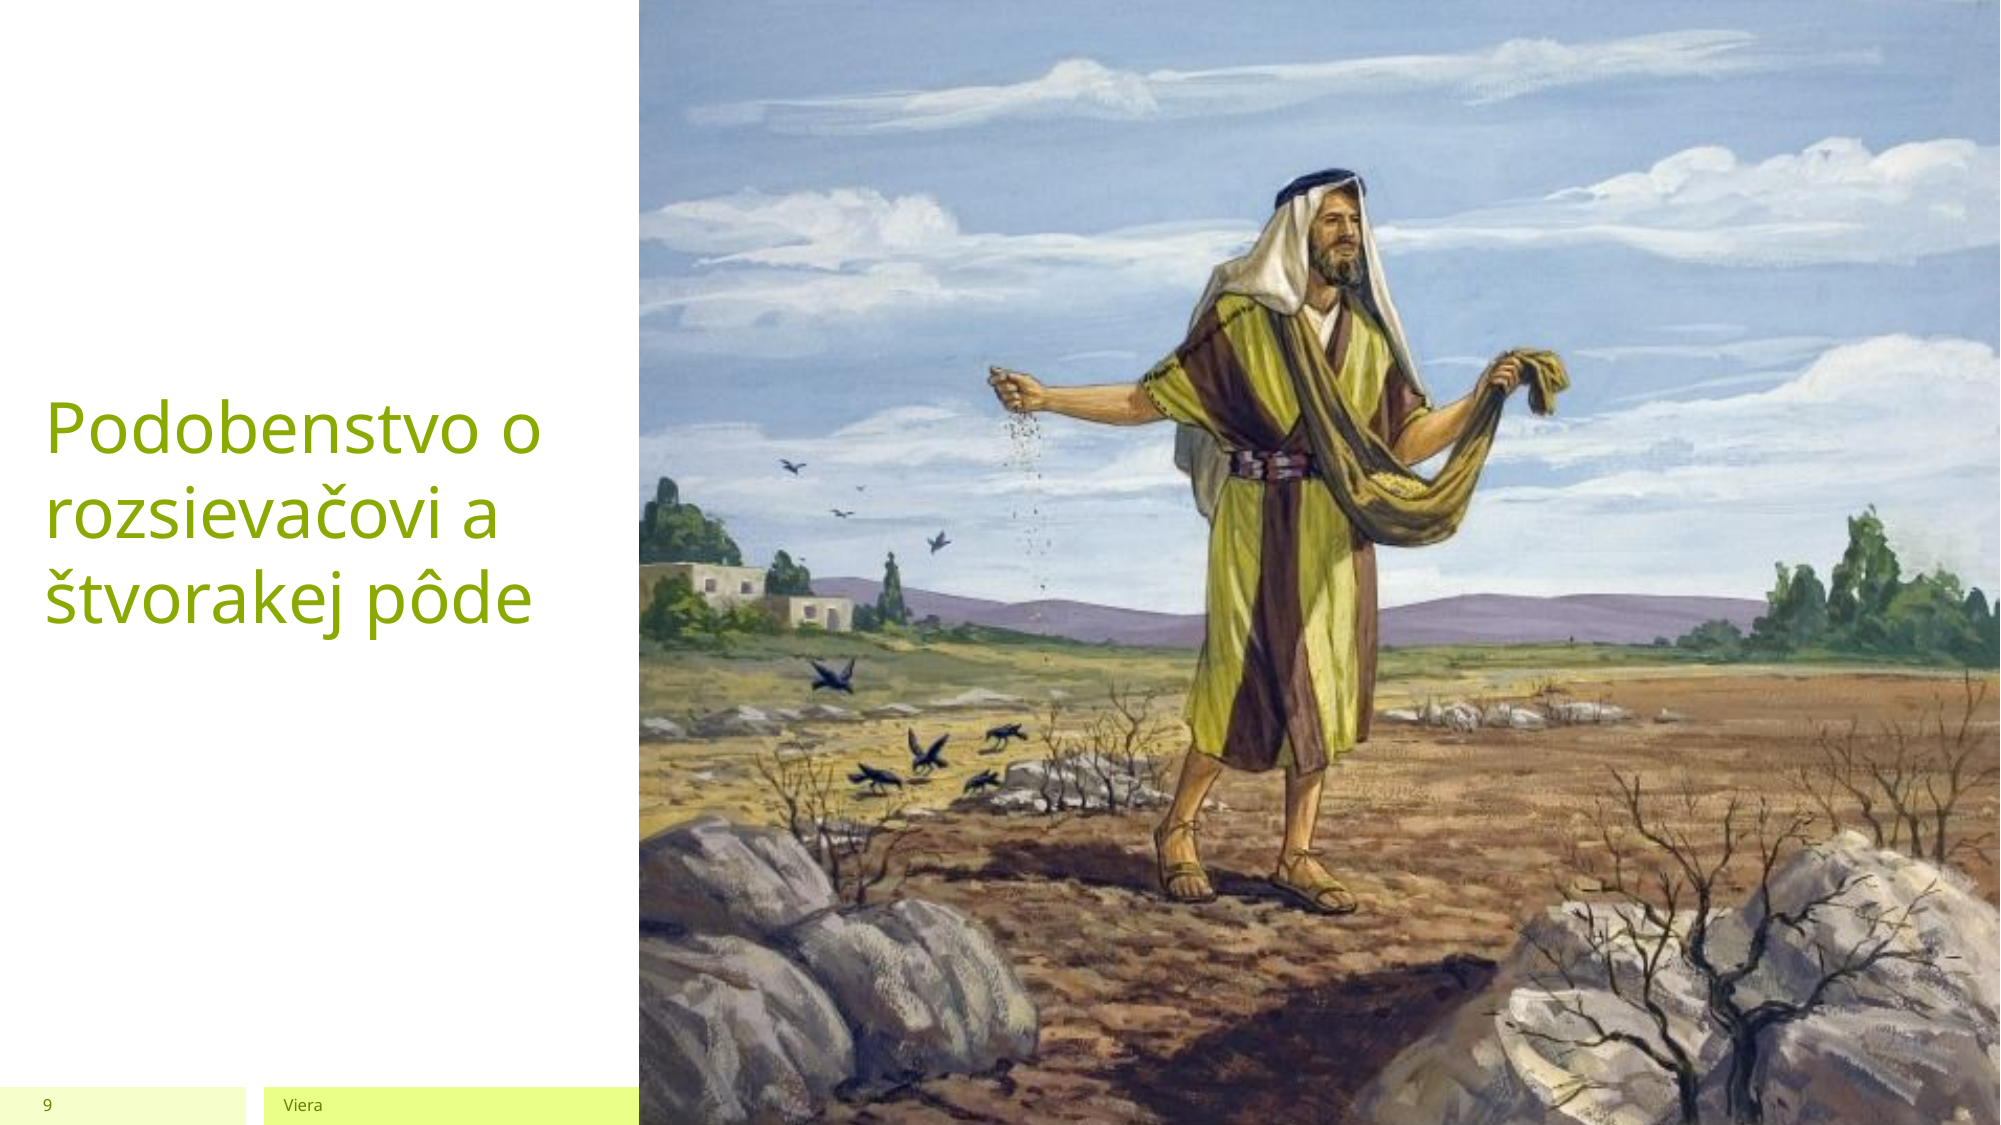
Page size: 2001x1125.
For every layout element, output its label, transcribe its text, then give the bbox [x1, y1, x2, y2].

footer Viera [268, 1087, 639, 1125]
title Podobenstvo o rozsievačovi a štvorakej pôde [29, 106, 625, 646]
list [639, 0, 2000, 1125]
slide_number 9 [0, 1087, 68, 1125]
